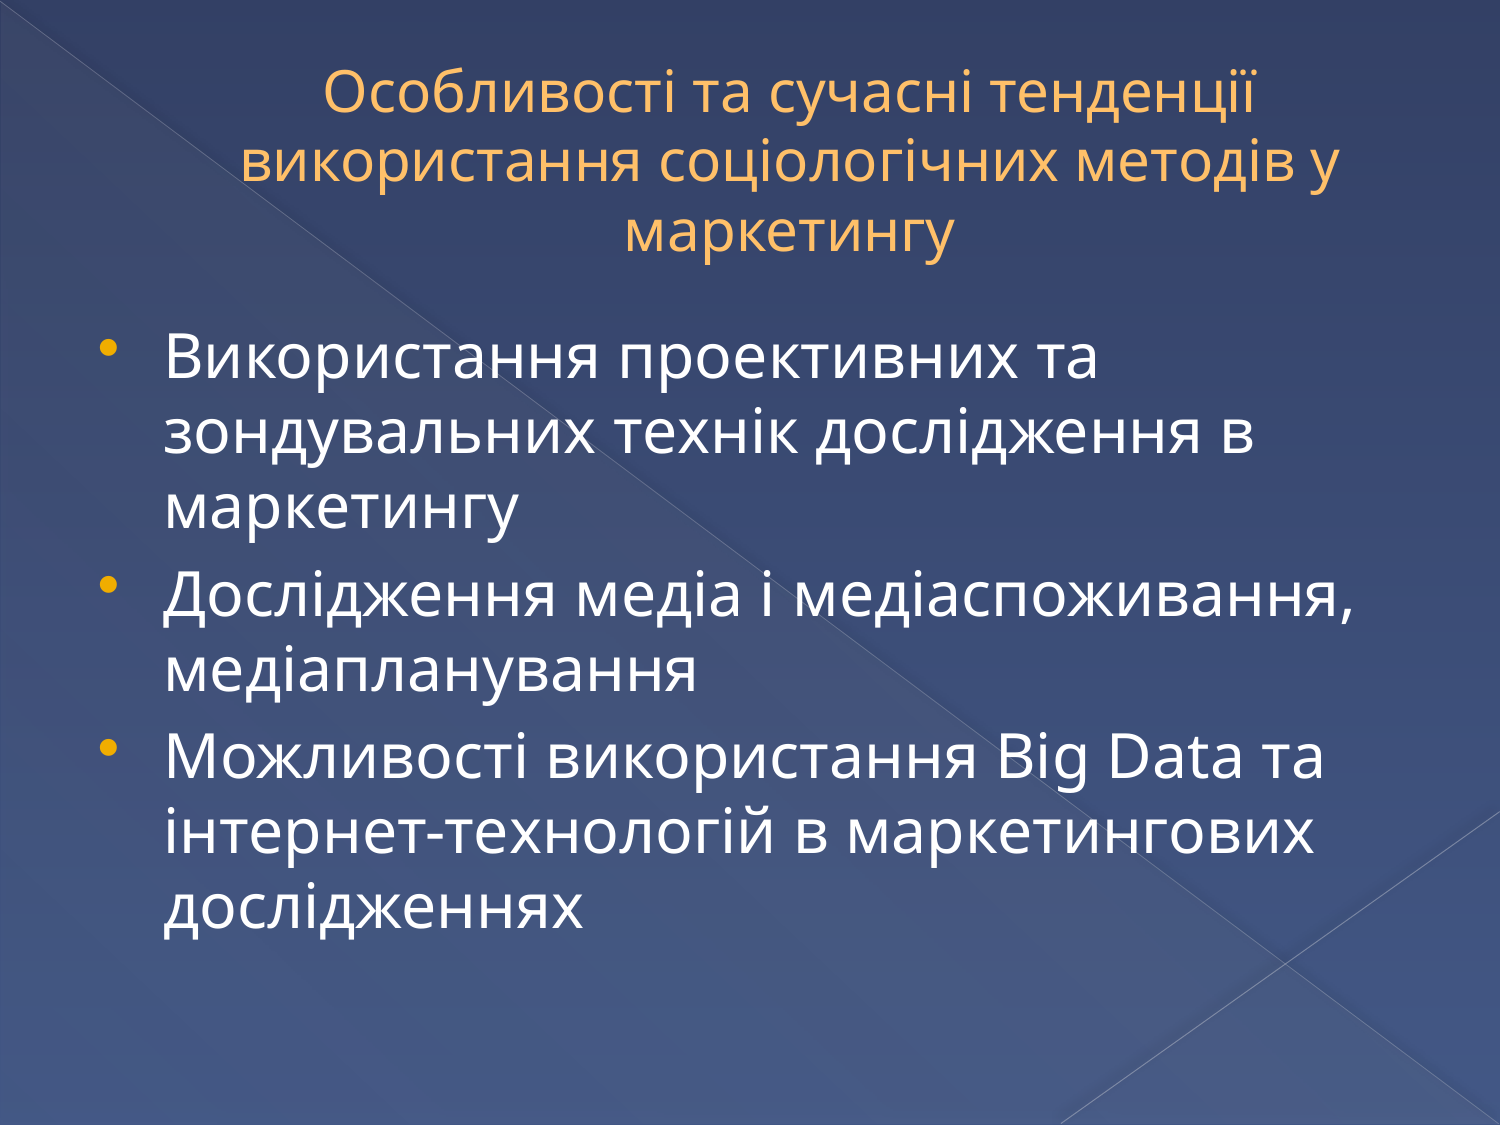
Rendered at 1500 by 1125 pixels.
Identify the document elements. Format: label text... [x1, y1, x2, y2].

list Використання проективних та зондувальних технік дослідження в маркетингу Дослідження медіа і медіаспоживання, медіапланування Можливості використання Big Data та інтернет-технологій в маркетингових дослідженнях [75, 308, 1425, 1059]
title Особливості та сучасні тенденції використання соціологічних методів у маркетингу [75, 43, 1425, 274]
